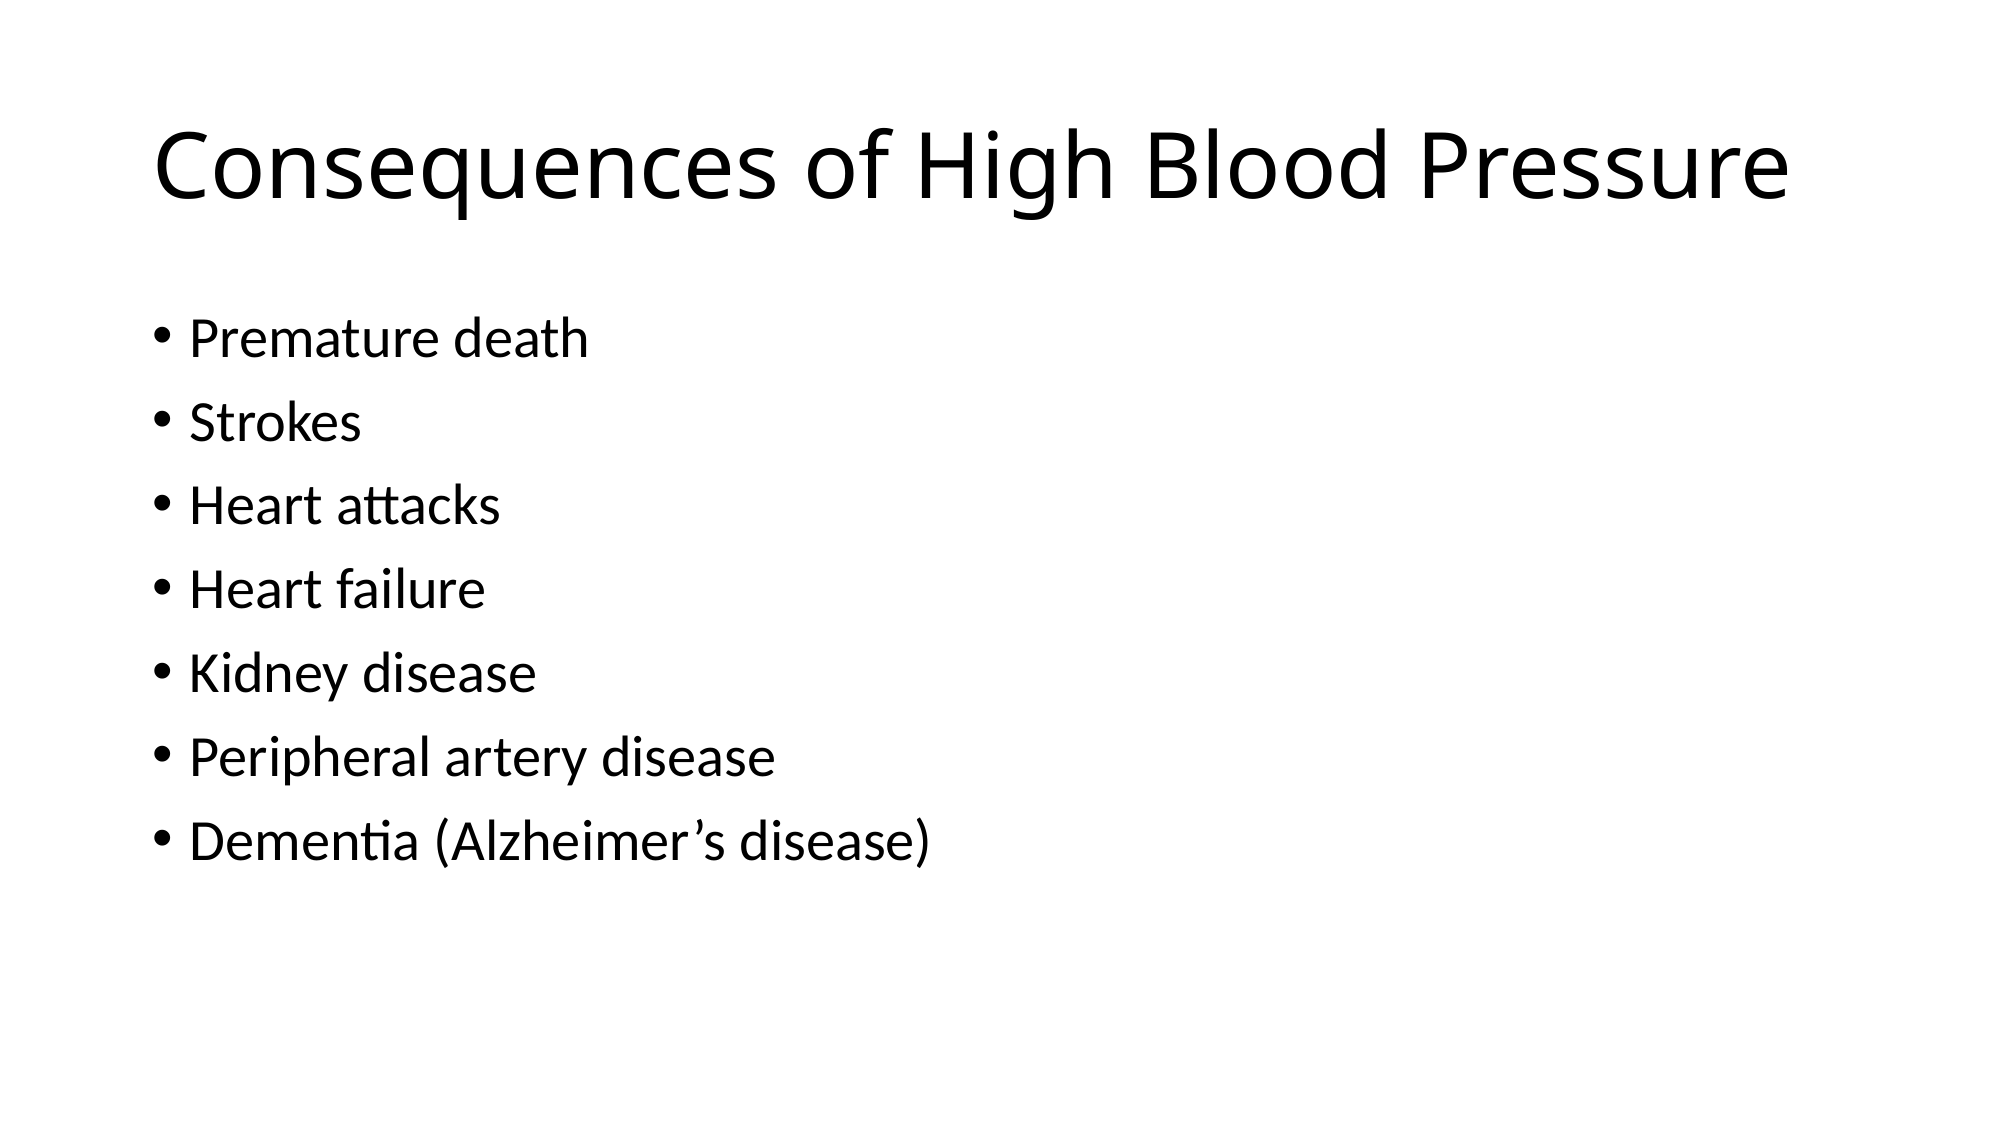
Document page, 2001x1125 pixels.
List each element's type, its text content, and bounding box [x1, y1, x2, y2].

title Consequences of High Blood Pressure [137, 59, 1863, 278]
list Premature death Strokes Heart attacks Heart failure Kidney disease Peripheral artery disease Dementia (Alzheimer’s disease) [137, 299, 1863, 1014]
